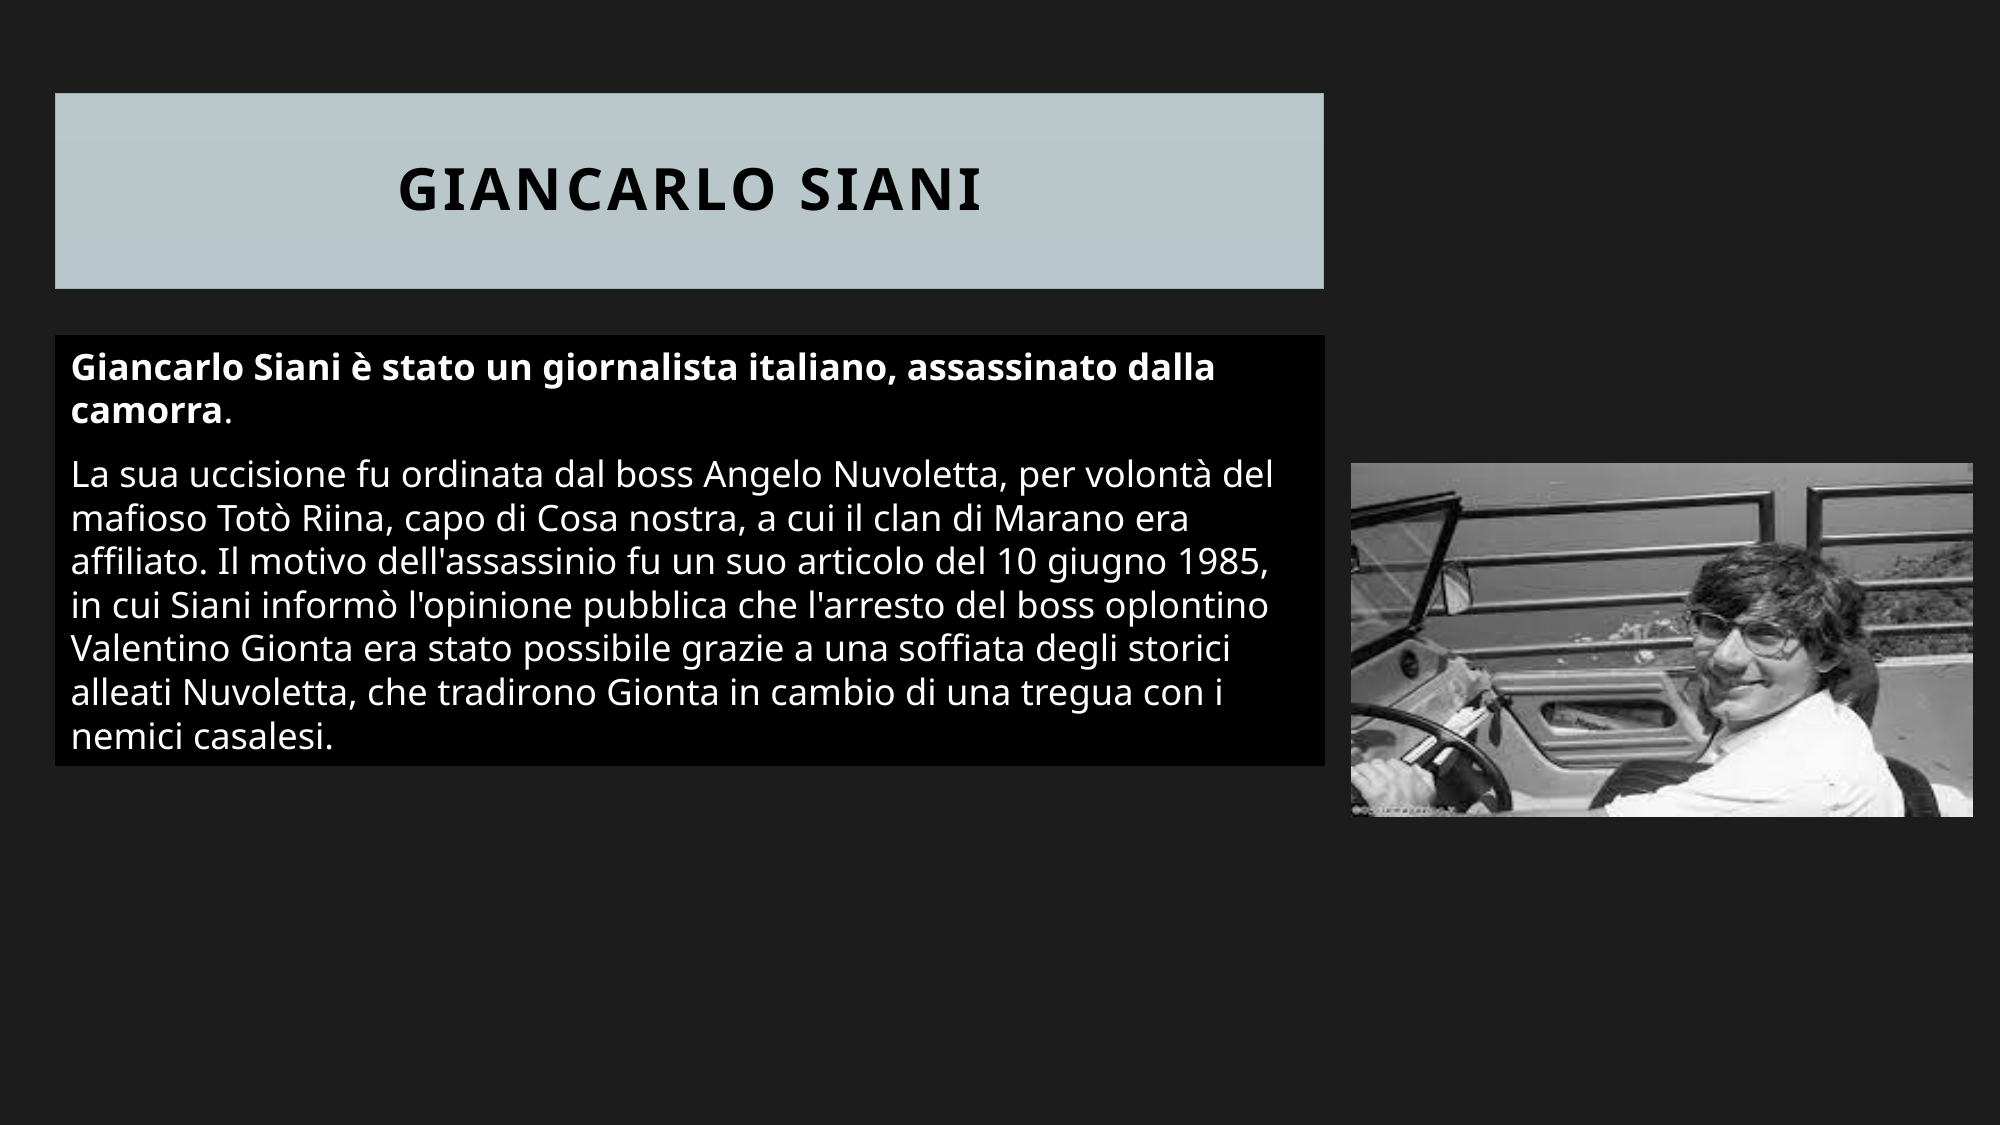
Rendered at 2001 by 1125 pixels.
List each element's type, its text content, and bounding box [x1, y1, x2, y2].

picture [1351, 463, 1973, 818]
list Giancarlo Siani è stato un giornalista italiano, assassinato dalla camorra. La sua uccisione fu ordinata dal boss Angelo Nuvoletta, per volontà del mafioso Totò Riina, capo di Cosa nostra, a cui il clan di Marano era affiliato. Il motivo dell'assassinio fu un suo articolo del 10 giugno 1985, in cui Siani informò l'opinione pubblica che l'arresto del boss oplontino Valentino Gionta era stato possibile grazie a una soffiata degli storici alleati Nuvoletta, che tradirono Gionta in cambio di una tregua con i nemici casalesi. [55, 335, 1325, 766]
title Giancarlo siani [55, 93, 1324, 289]
